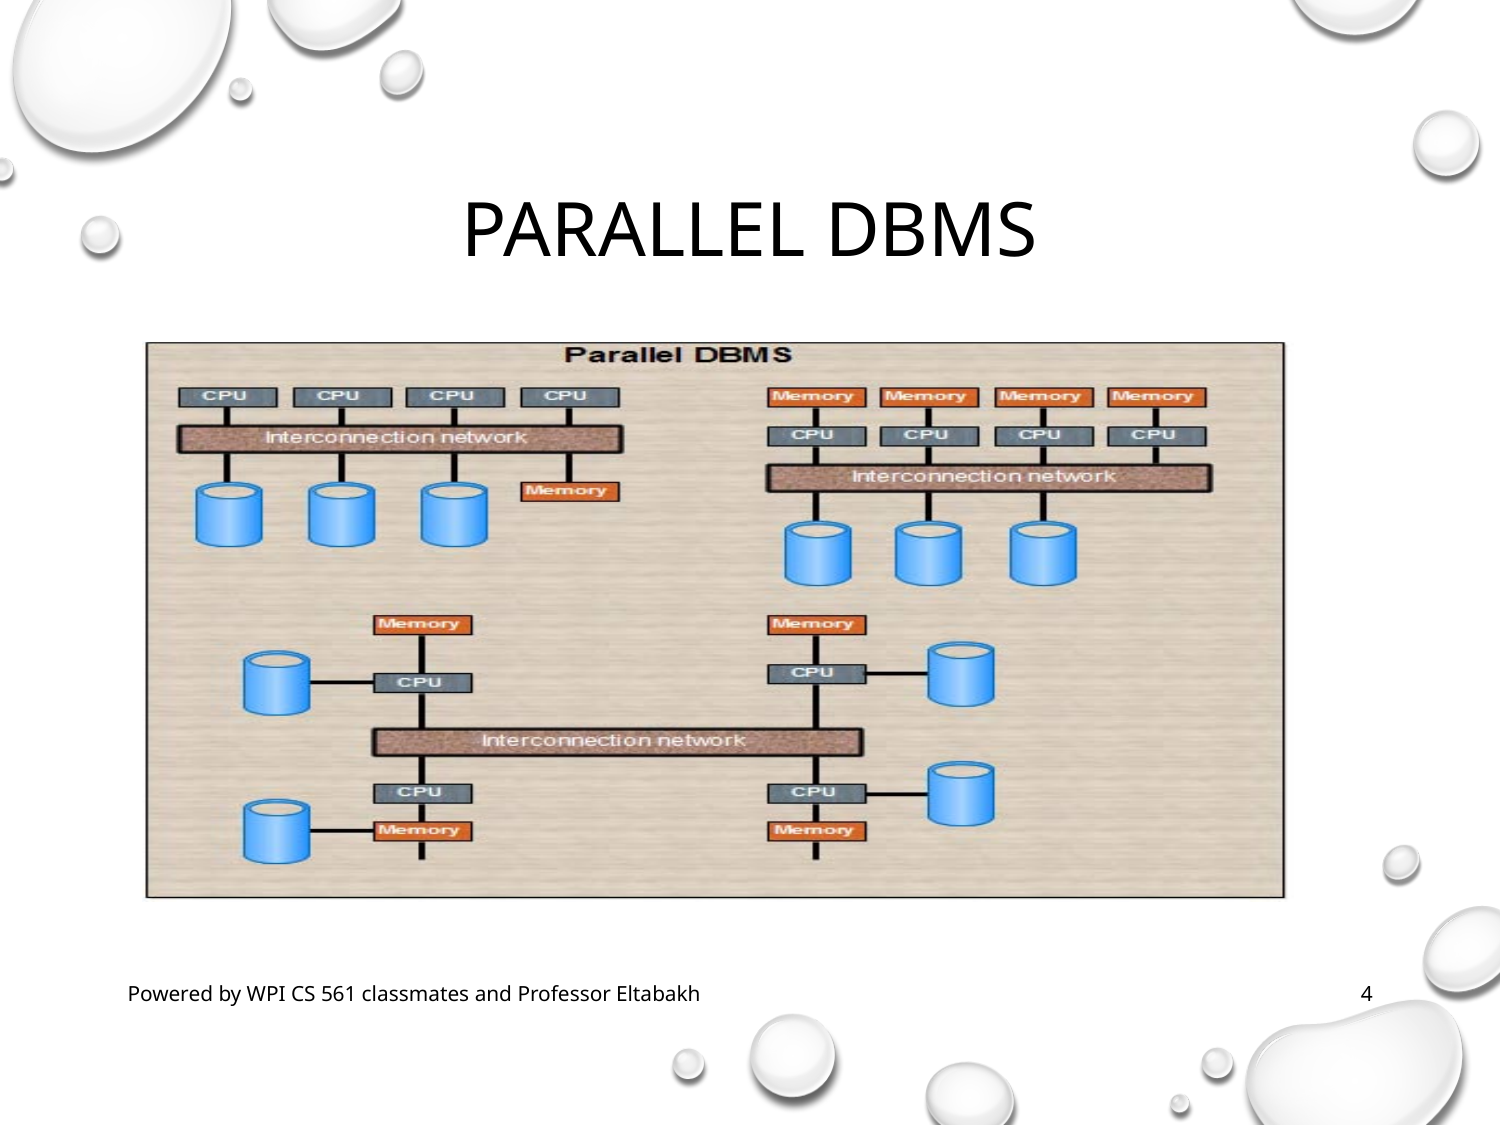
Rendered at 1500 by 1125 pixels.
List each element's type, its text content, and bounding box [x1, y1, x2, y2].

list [142, 341, 1294, 902]
title Parallel DBMS [112, 101, 1388, 364]
footer Powered by WPI CS 561 classmates and Professor Eltabakh [112, 965, 934, 1025]
slide_number 4 [1293, 965, 1388, 1025]
picture [0, 0, 1500, 1125]
